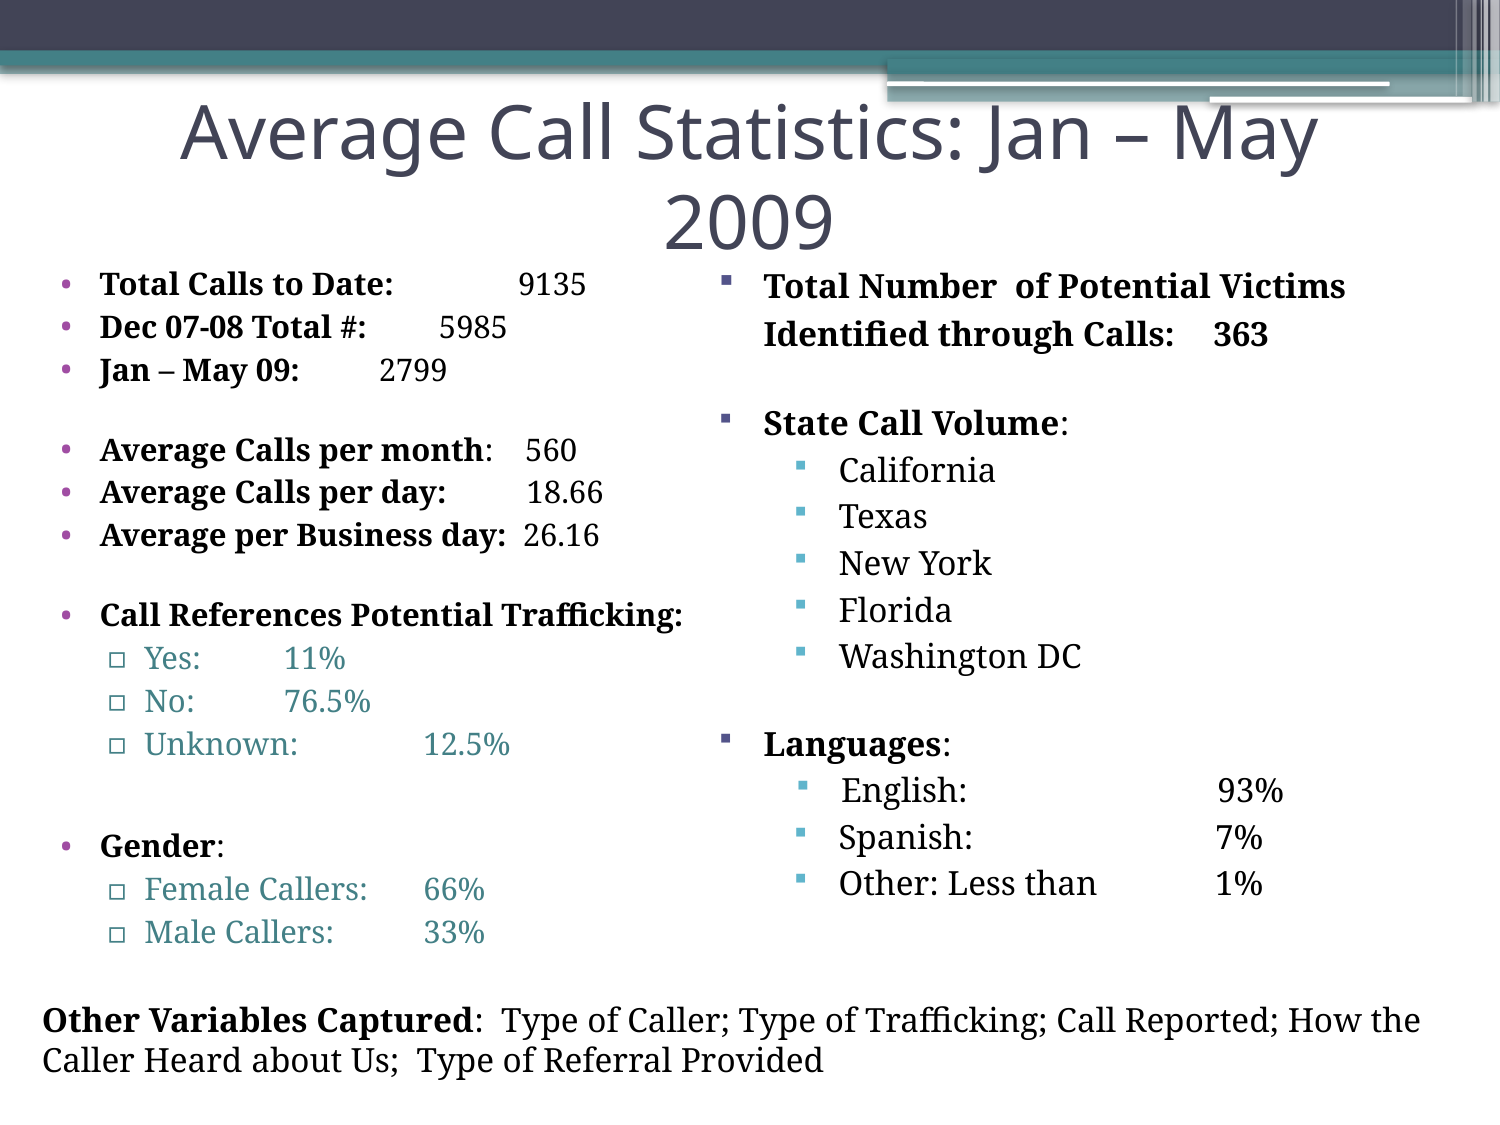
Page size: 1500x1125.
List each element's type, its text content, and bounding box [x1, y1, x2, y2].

text_box Other Variables Captured: Type of Caller; Type of Trafficking; Call Reported; How the Caller Heard about Us; Type of Referral Provided [27, 991, 1463, 1087]
title Average Call Statistics: Jan – May 2009 [75, 87, 1425, 257]
list Total Calls to Date: 9135 Dec 07-08 Total #: 5985 Jan – May 09: 2799 Average Calls per month: 560 Average Calls per day: 18.66 Average per Business day: 26.16 Call References Potential Trafficking: Yes: 11% No: 76.5% Unknown: 12.5% Gender: Female Callers: 66% Male Callers: 33% [29, 257, 738, 963]
text_box Total Number of Potential Victims Identified through Calls: 363 State Call Volume: California Texas New York Florida Washington DC Languages: English: 93% Spanish: 7% Other: Less than 1% [709, 249, 1500, 940]
